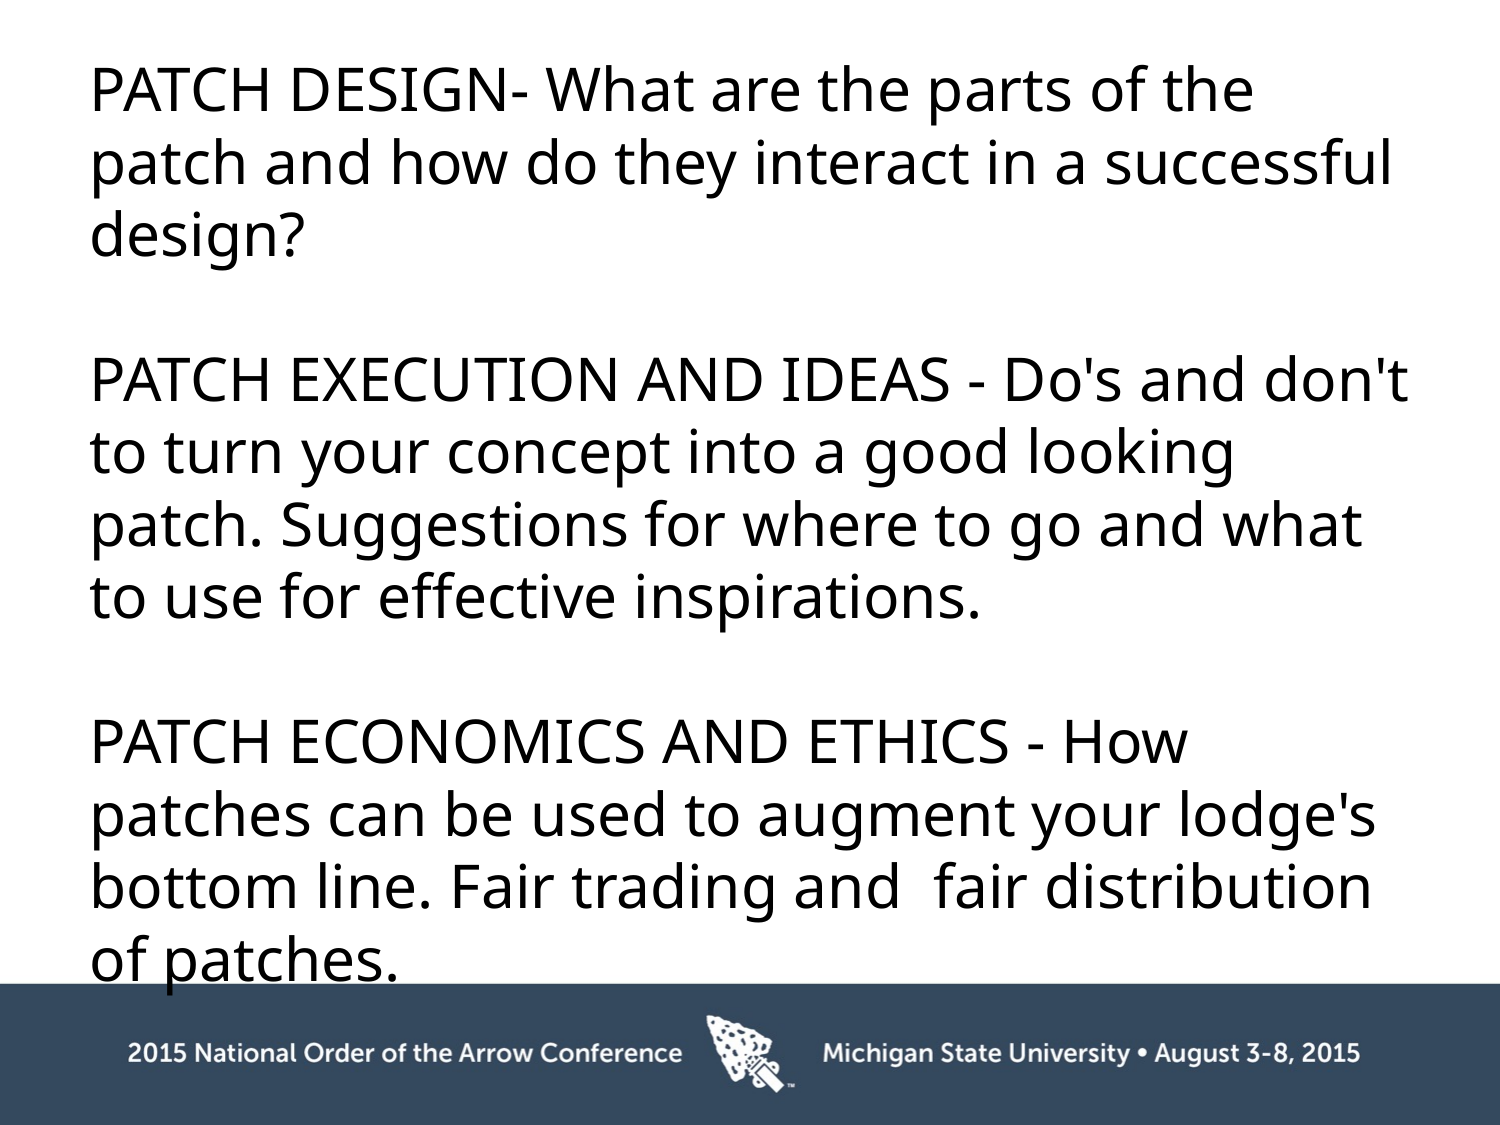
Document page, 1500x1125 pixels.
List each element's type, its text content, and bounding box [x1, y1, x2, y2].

text_box PATCH DESIGN- What are the parts of the patch and how do they interact in a successful design? PATCH EXECUTION AND IDEAS - Do's and don't to turn your concept into a good looking patch. Suggestions for where to go and what to use for effective inspirations. PATCH ECONOMICS AND ETHICS - How patches can be used to augment your lodge's bottom line. Fair trading and fair distribution of patches. [74, 43, 1438, 1001]
picture [0, 0, 1500, 1125]
